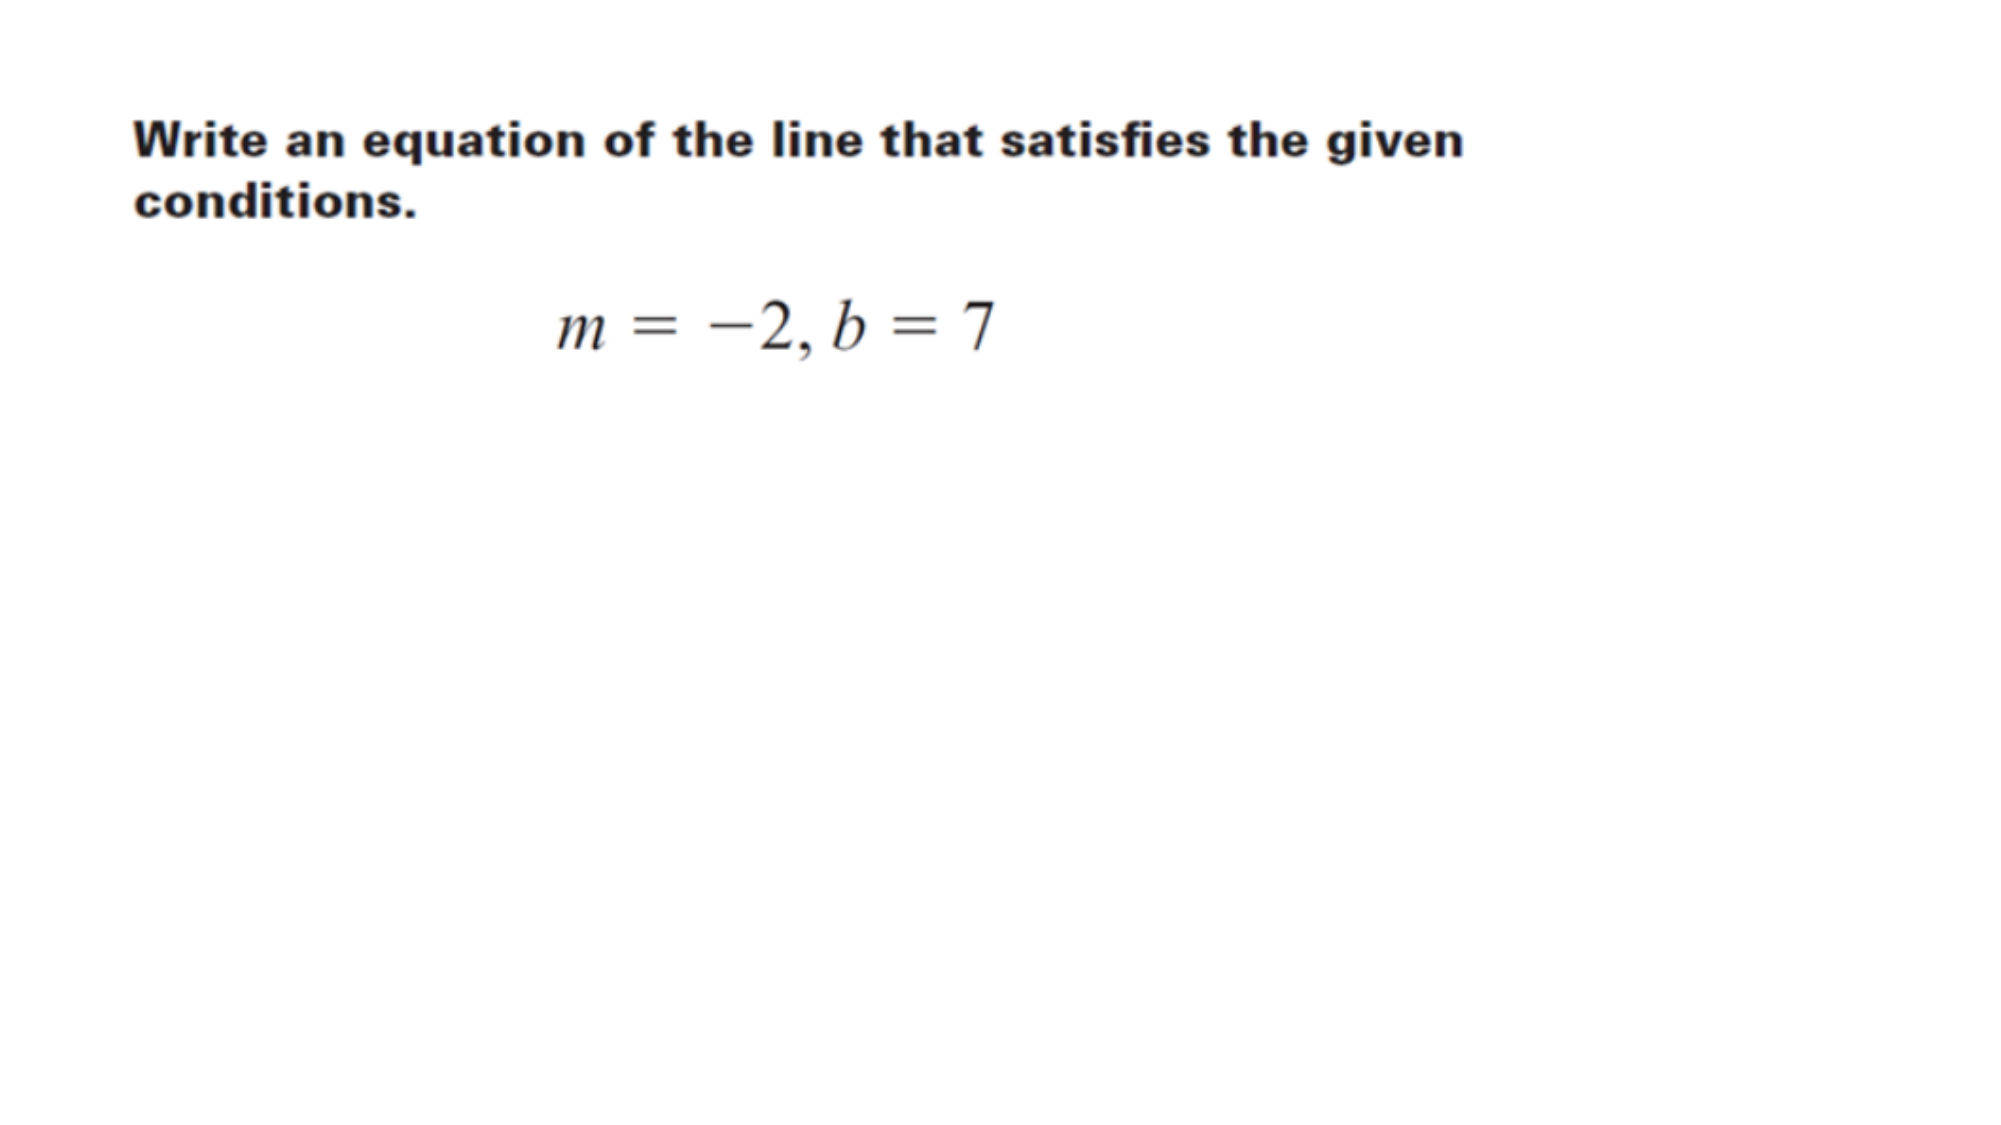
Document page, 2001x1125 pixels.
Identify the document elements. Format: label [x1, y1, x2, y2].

picture [106, 94, 1498, 475]
